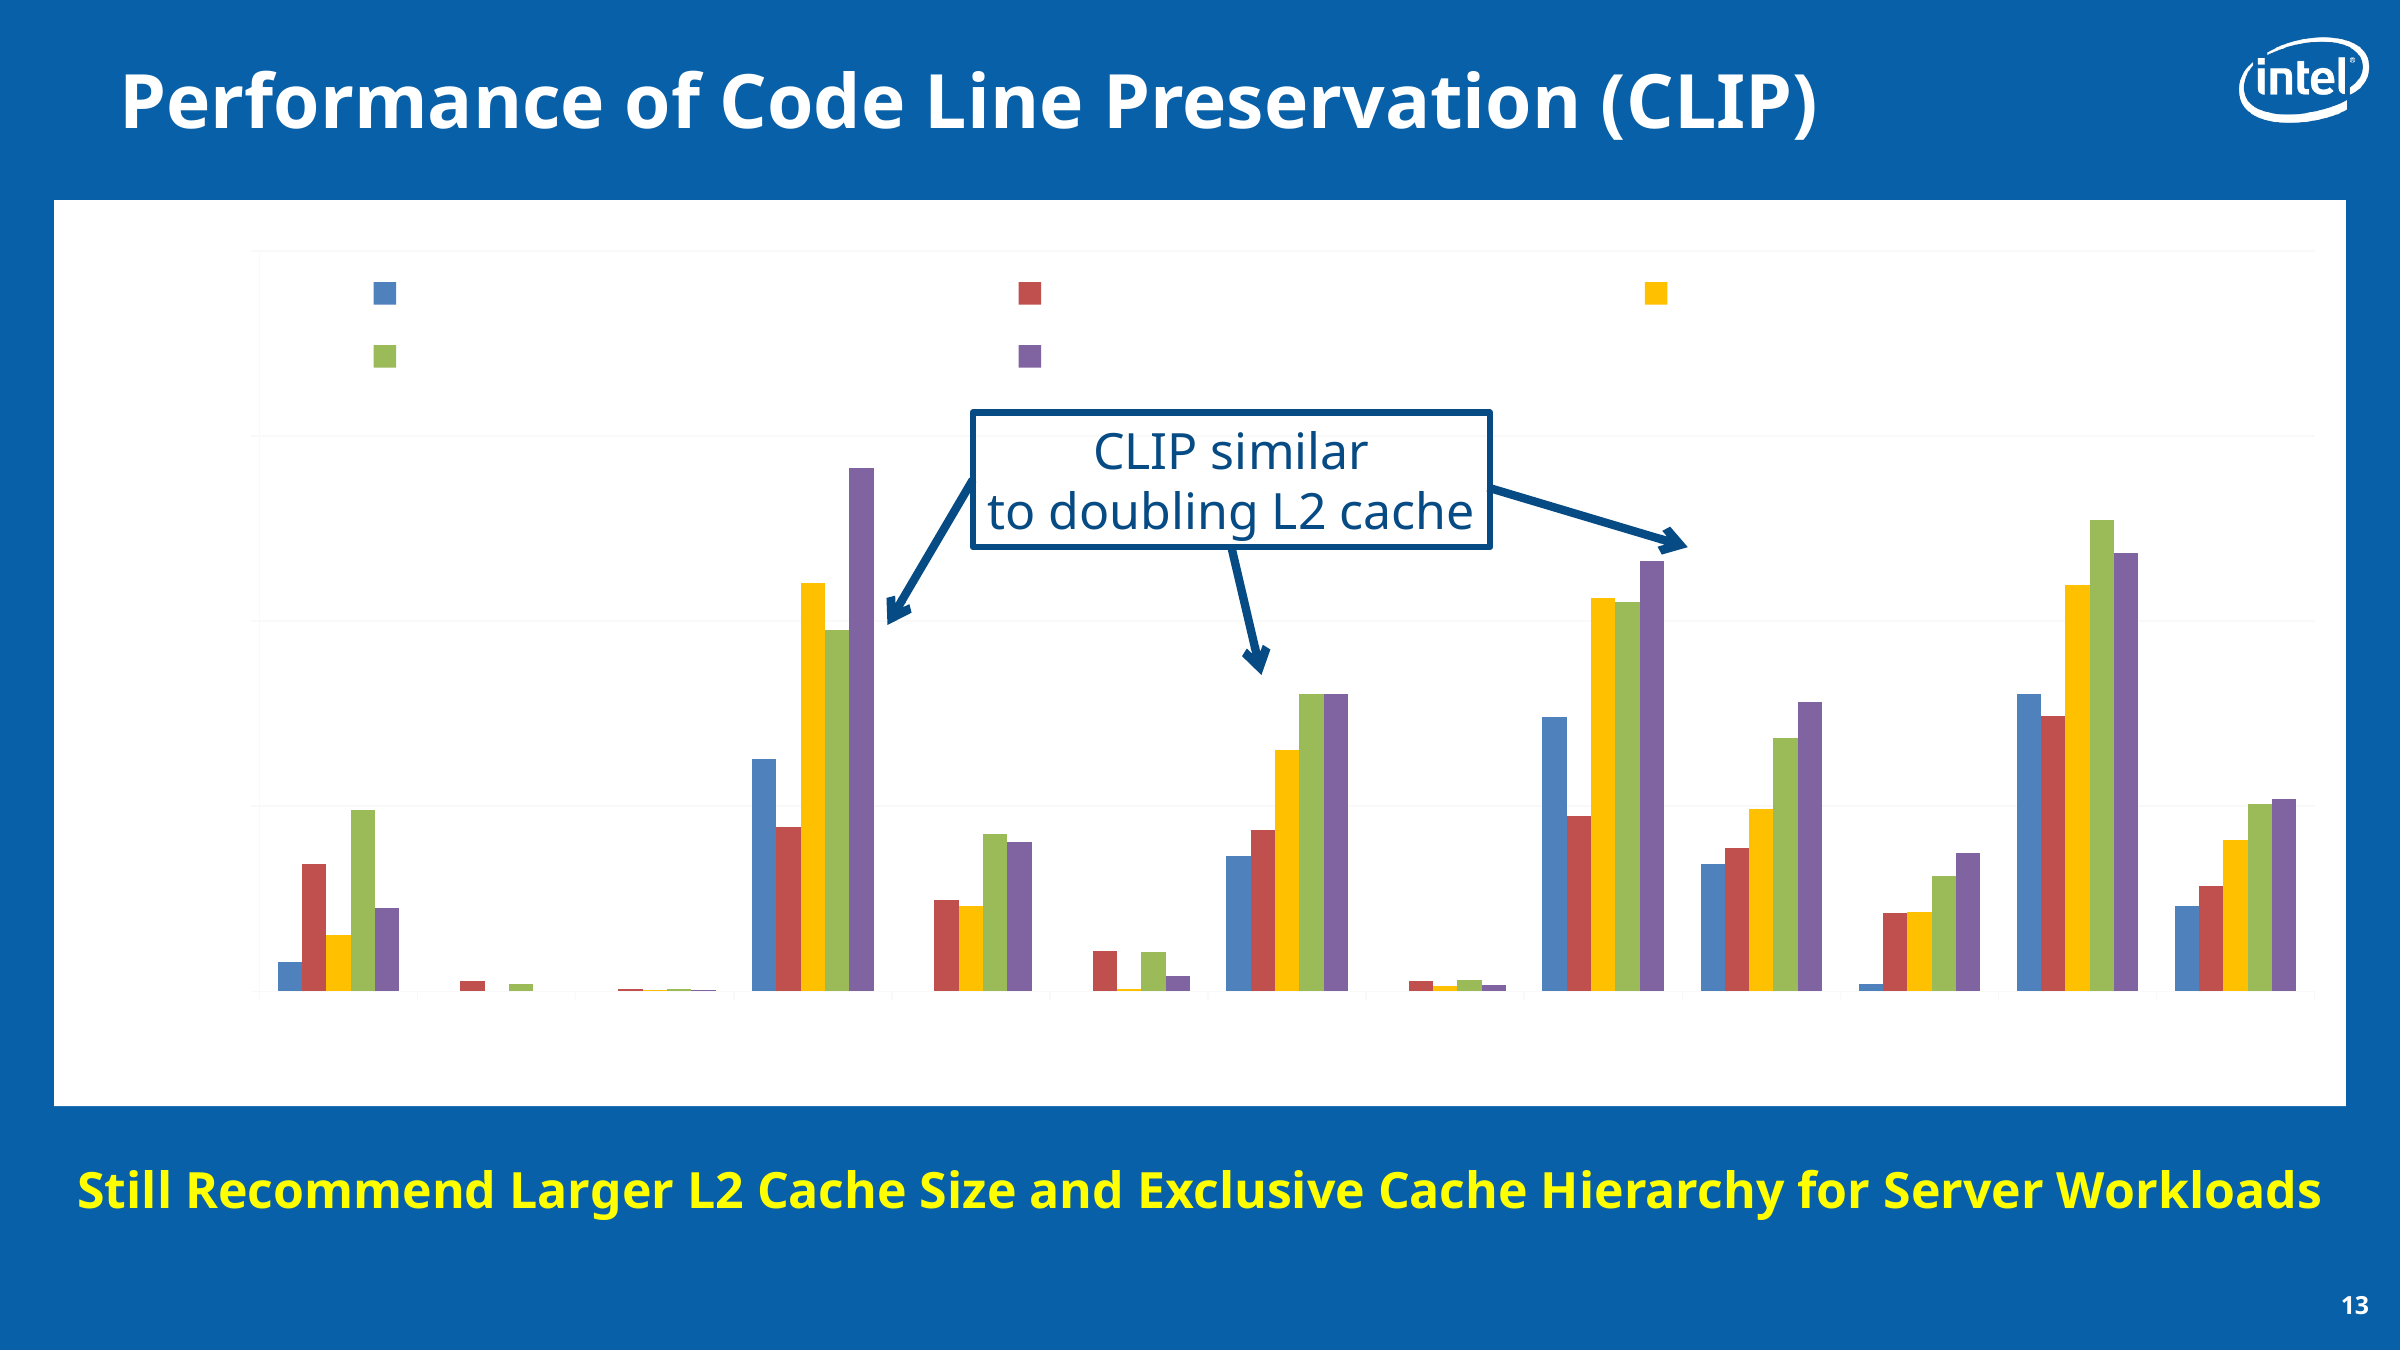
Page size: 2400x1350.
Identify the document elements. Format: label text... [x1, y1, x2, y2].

chart [53, 199, 2347, 1107]
slide_number 13 [2340, 1289, 2400, 1350]
title Performance of Code Line Preservation (CLIP) [119, 53, 2282, 196]
picture [2237, 36, 2371, 125]
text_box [887, 412, 1688, 676]
text_box Still Recommend Larger L2 Cache Size and Exclusive Cache Hierarchy for Server Workloads [18, 1151, 2382, 1226]
